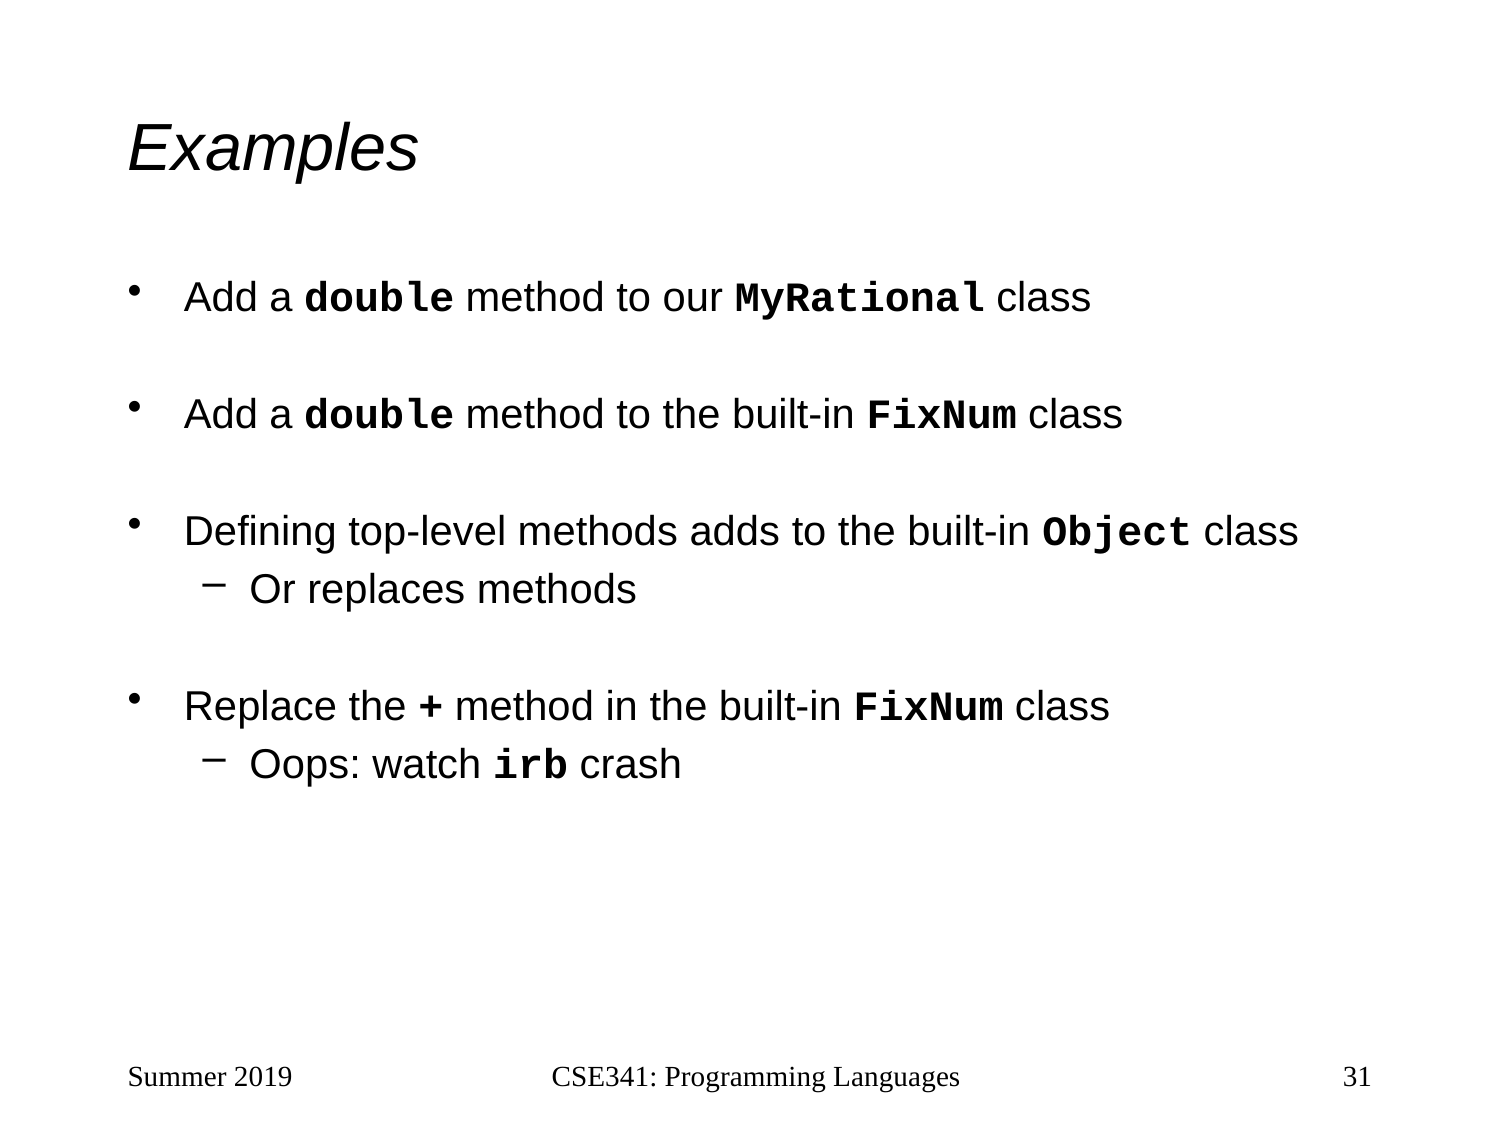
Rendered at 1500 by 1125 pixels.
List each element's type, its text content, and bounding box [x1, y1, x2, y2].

title Examples [112, 49, 1388, 238]
slide_number Summer 2019 [112, 1049, 426, 1125]
footer CSE341: Programming Languages [474, 1049, 1038, 1125]
list Add a double method to our MyRational class Add a double method to the built-in FixNum class Defining top-level methods adds to the built-in Object class Or replaces methods Replace the + method in the built-in FixNum class Oops: watch irb crash [112, 262, 1388, 1001]
slide_number 31 [1074, 1049, 1388, 1125]
